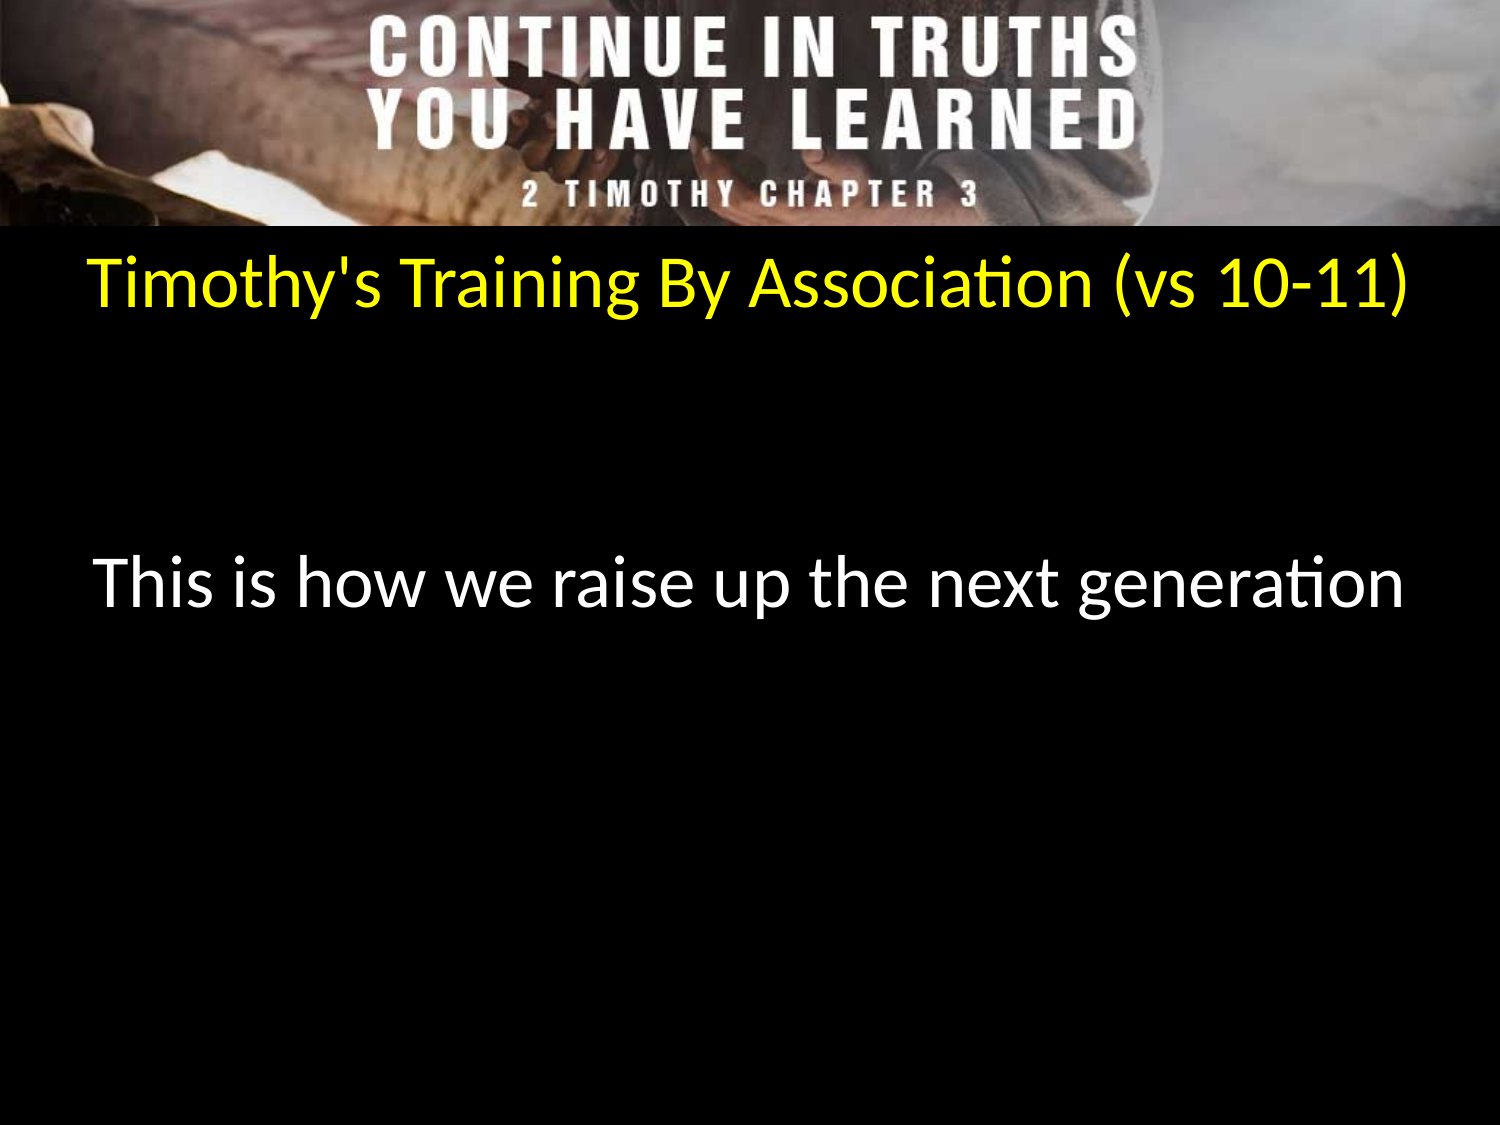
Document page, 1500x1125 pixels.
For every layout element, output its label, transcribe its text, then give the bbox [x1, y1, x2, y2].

picture [0, 0, 1500, 224]
text_box Timothy's Training By Association (vs 10-11) [0, 224, 1500, 330]
text_box This is how we raise up the next generation [0, 524, 1500, 630]
